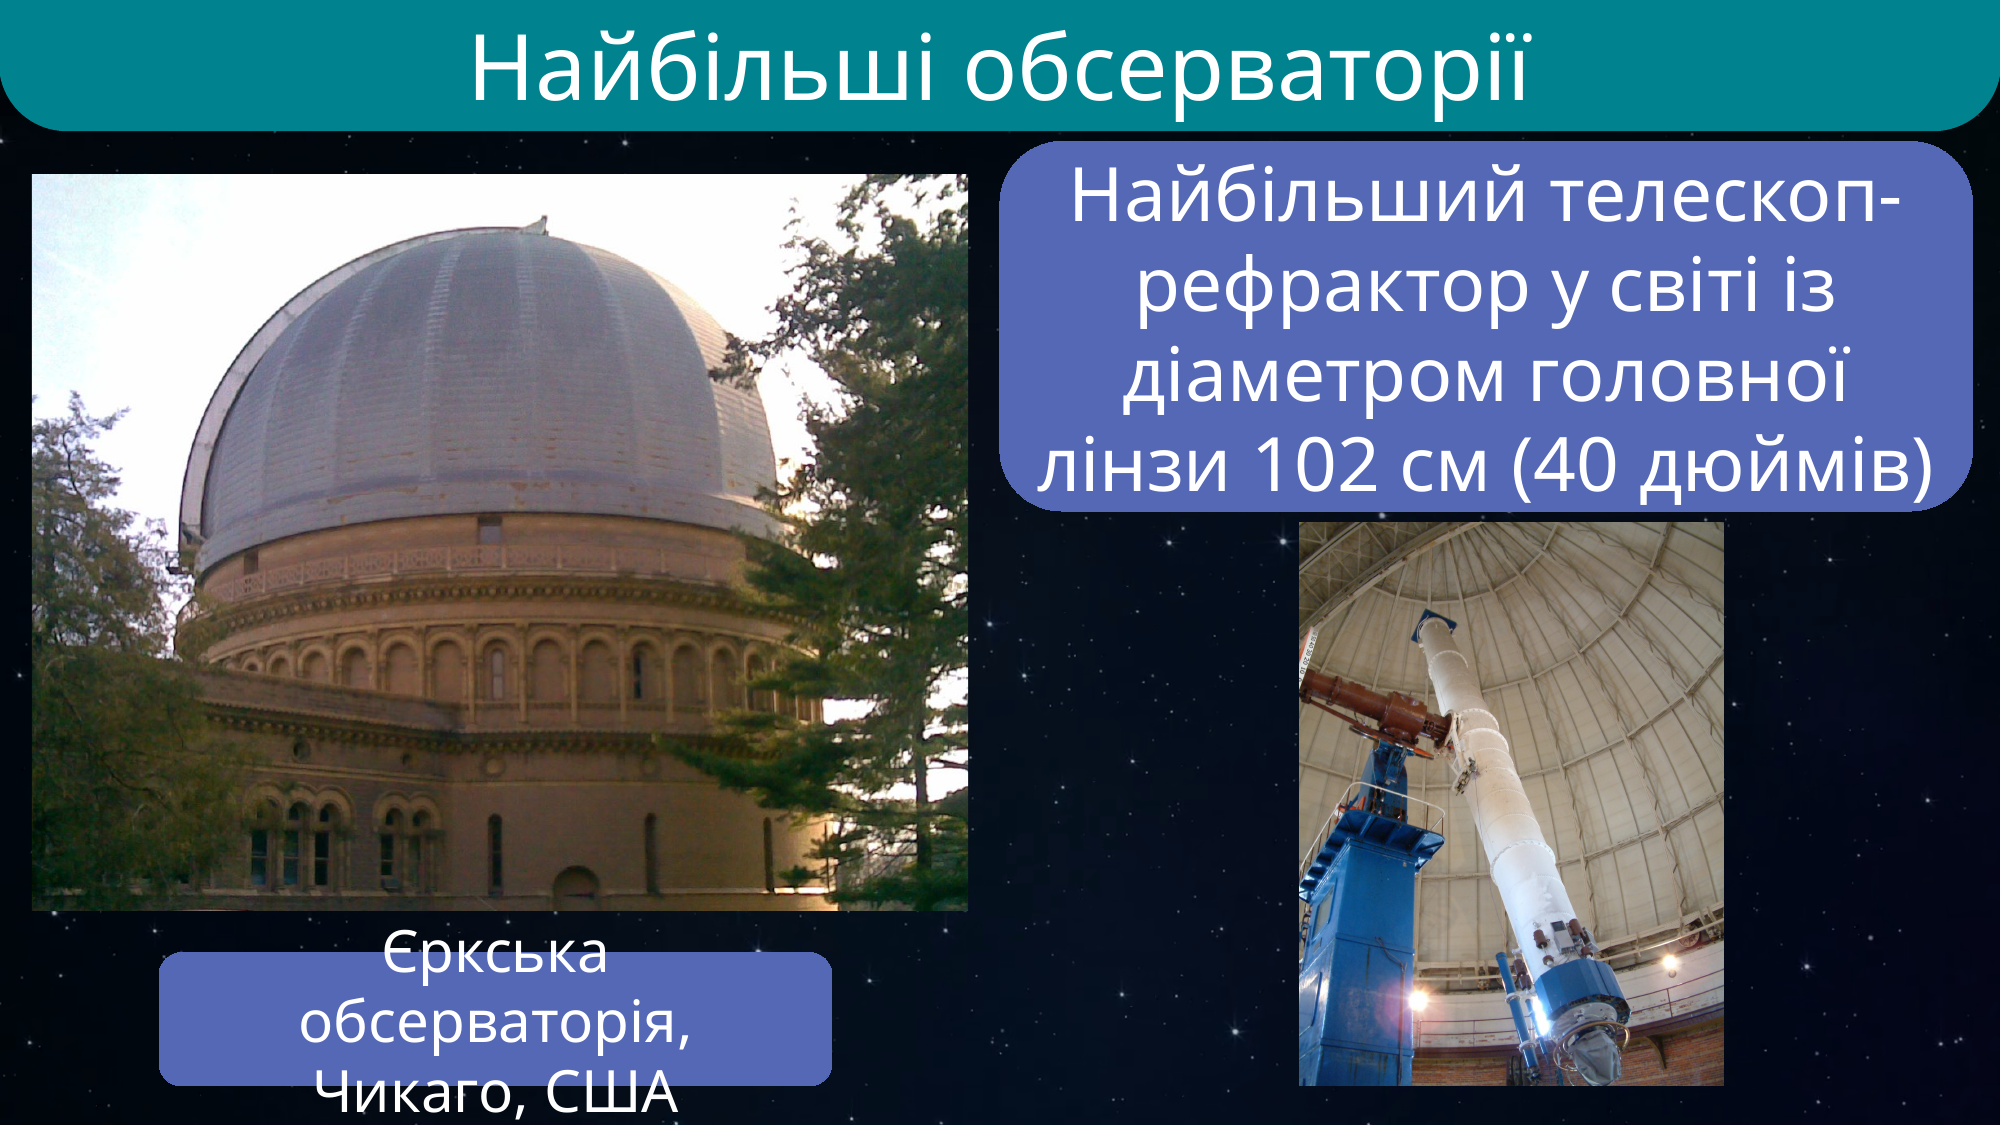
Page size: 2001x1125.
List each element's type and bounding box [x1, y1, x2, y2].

picture [0, 0, 2001, 1125]
text_box [0, 0, 2000, 131]
